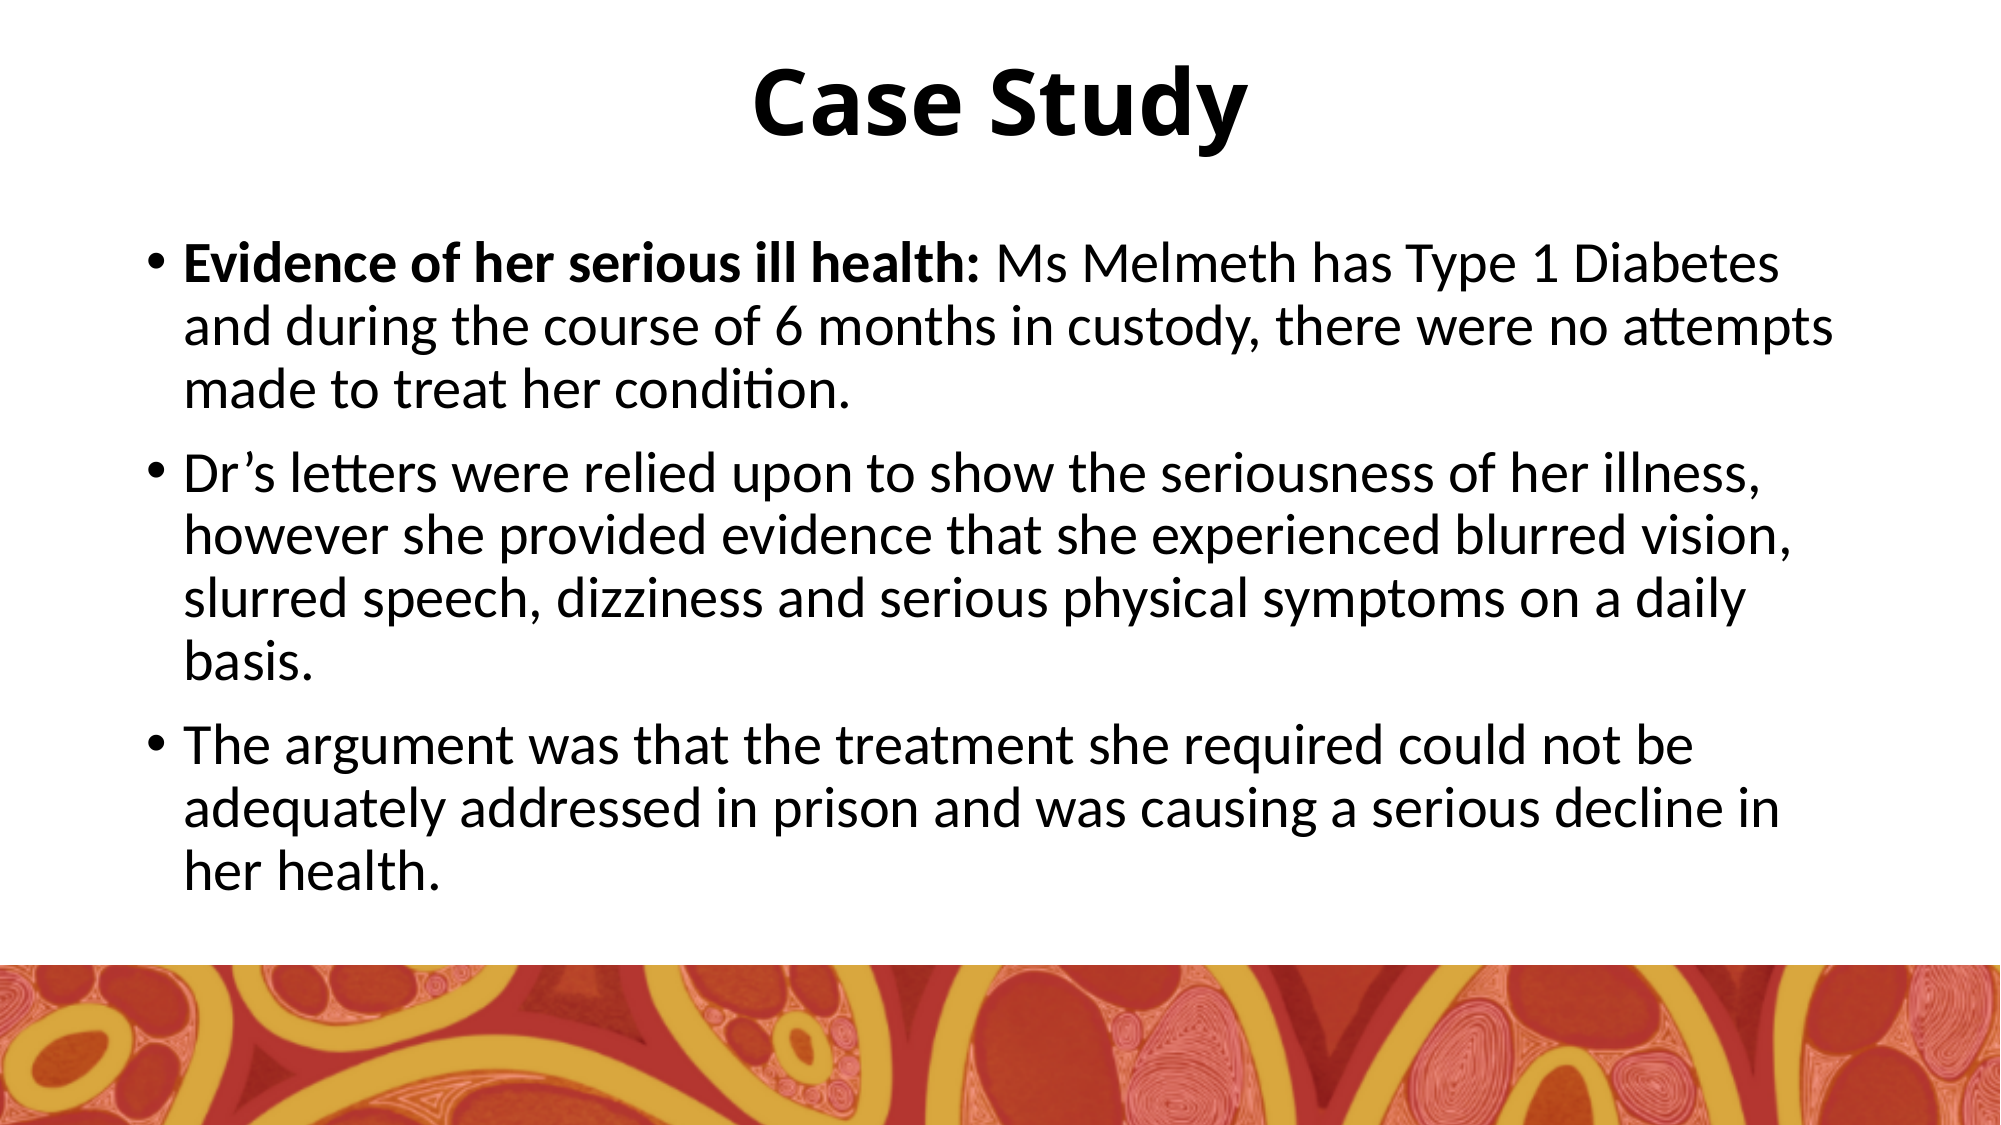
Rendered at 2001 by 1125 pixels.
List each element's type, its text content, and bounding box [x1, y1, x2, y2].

title Case Study [137, 29, 1863, 183]
picture [0, 965, 2000, 1125]
list Evidence of her serious ill health: Ms Melmeth has Type 1 Diabetes and during the course of 6 months in custody, there were no attempts made to treat her condition. Dr’s letters were relied upon to show the seriousness of her illness, however she provided evidence that she experienced blurred vision, slurred speech, dizziness and serious physical symptoms on a daily basis. The argument was that the treatment she required could not be adequately addressed in prison and was causing a serious decline in her health. [131, 224, 1856, 965]
